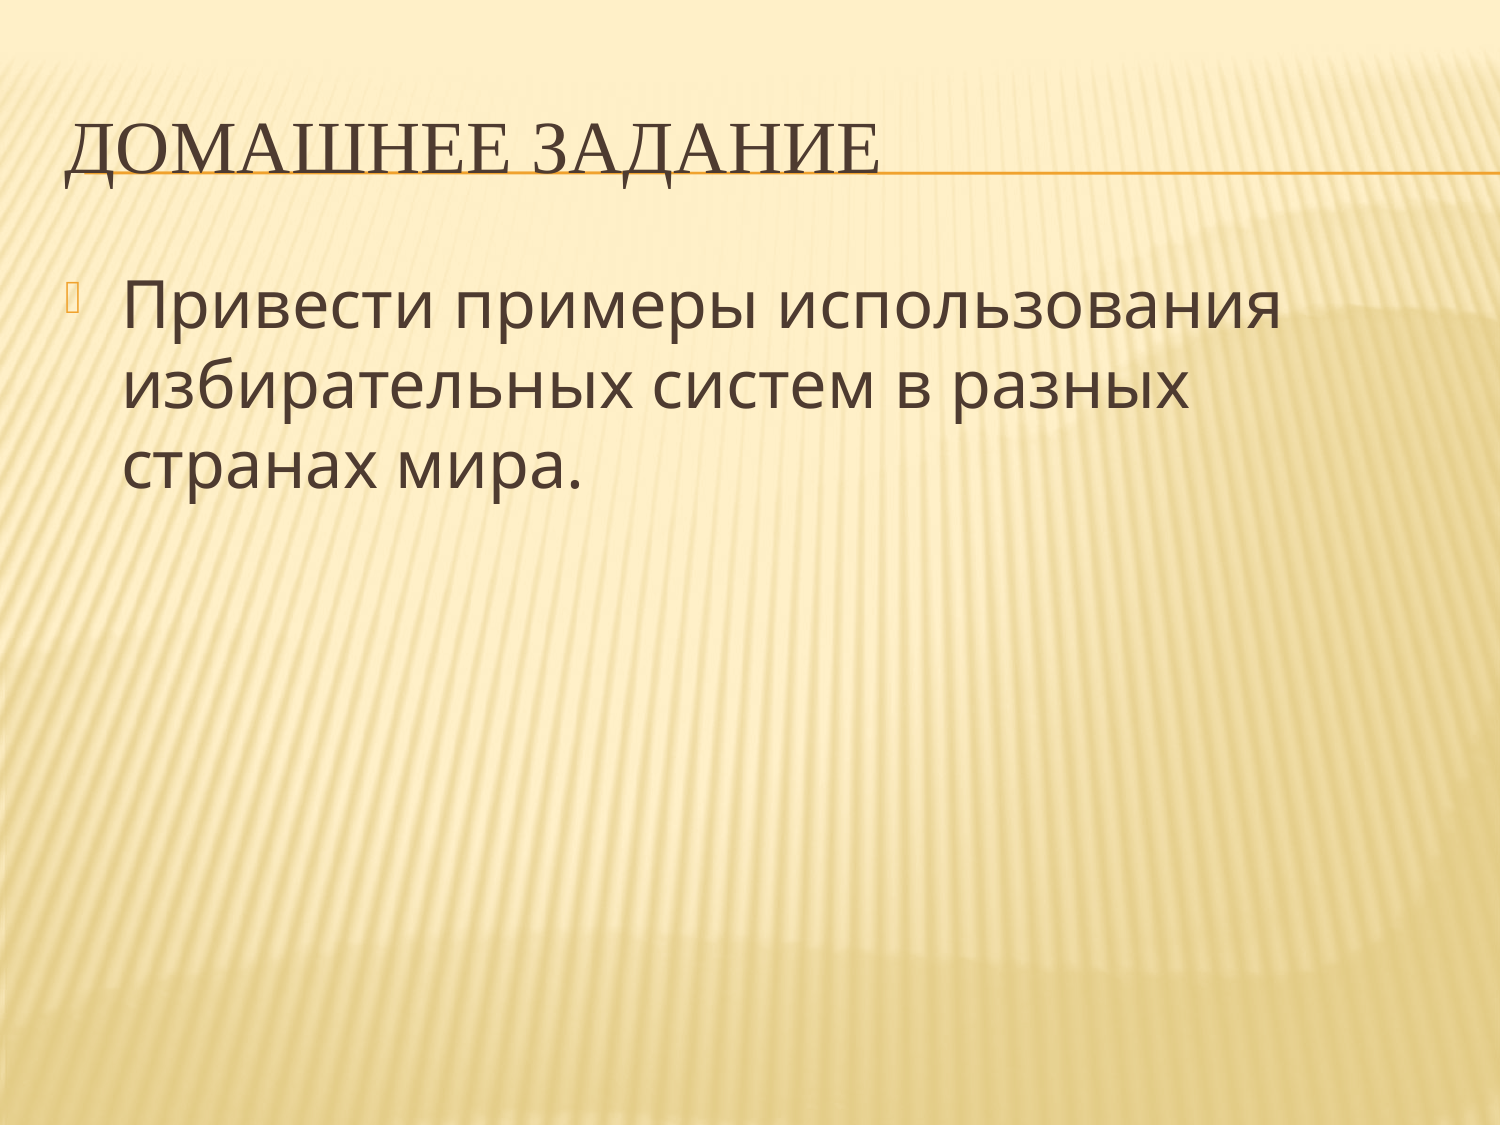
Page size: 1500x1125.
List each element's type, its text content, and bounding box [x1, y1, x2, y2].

list Привести примеры использования избирательных систем в разных странах мира. [50, 254, 1475, 998]
title домашнее задание [50, 75, 1475, 213]
